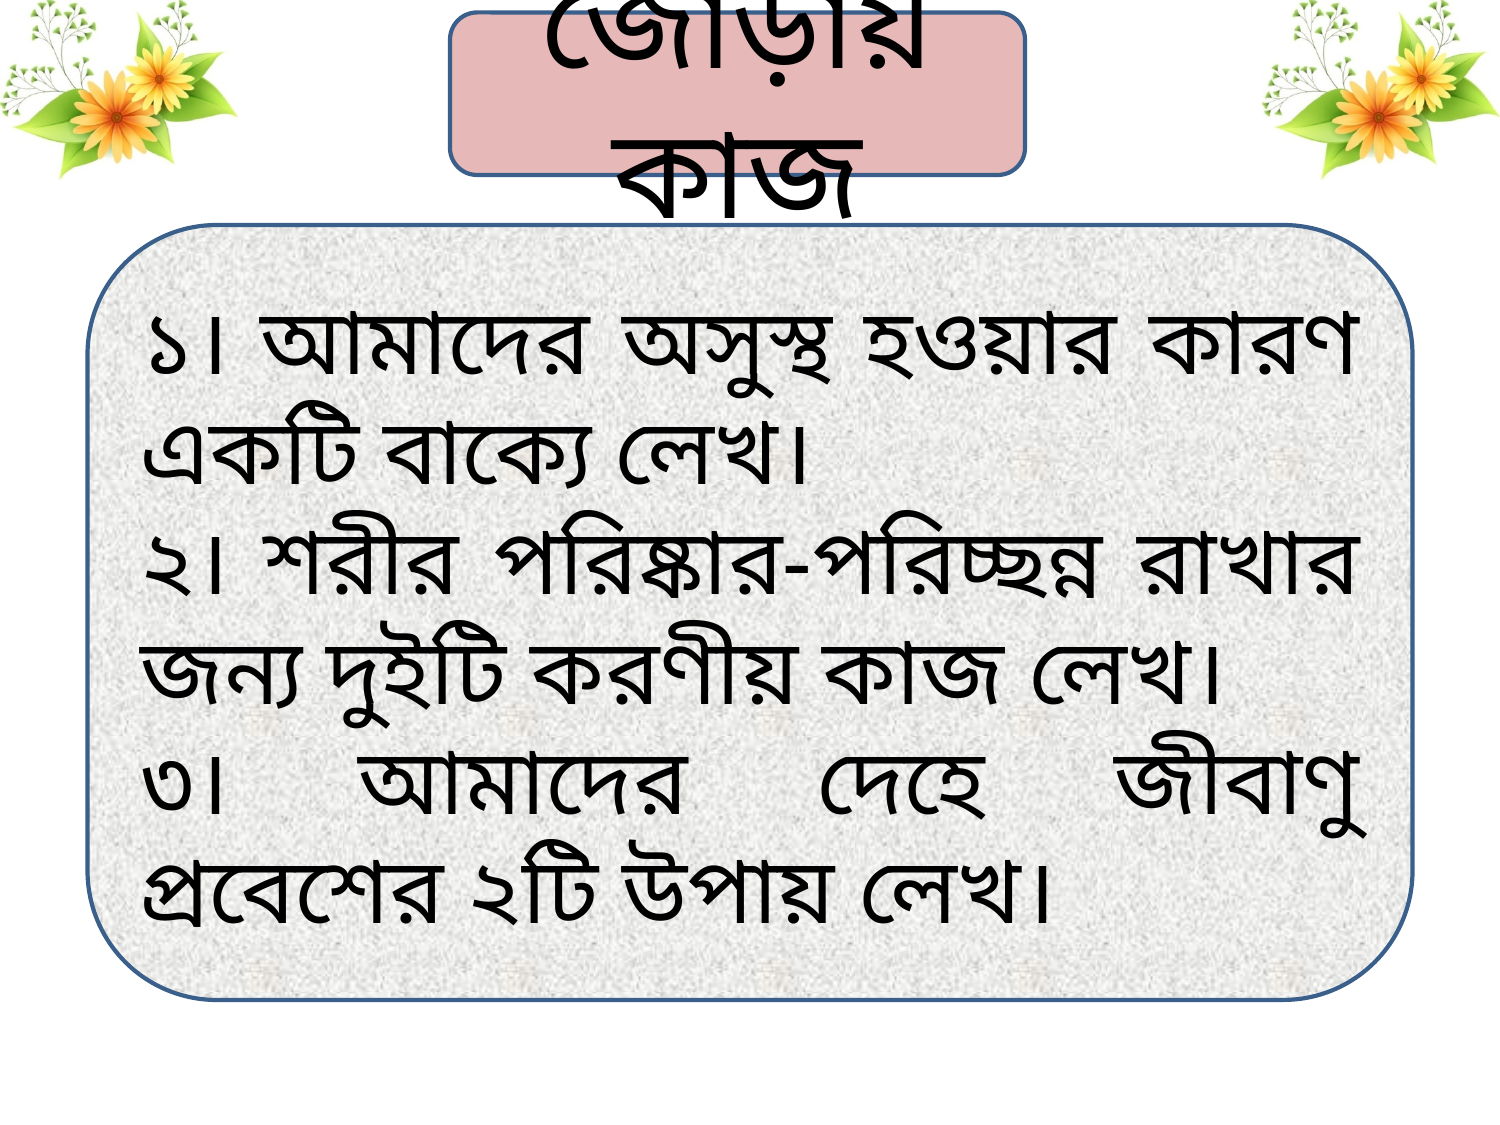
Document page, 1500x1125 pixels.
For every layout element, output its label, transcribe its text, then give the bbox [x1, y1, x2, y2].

picture [1262, 0, 1500, 181]
picture [0, 0, 238, 181]
text_box ১। আমাদের অসুস্থ হওয়ার কারণ একটি বাক্যে লেখ। ২। শরীর পরিষ্কার-পরিচ্ছন্ন রাখার জন্য দুইটি করণীয় কাজ লেখ। ৩। আমাদের দেহে জীবাণু প্রবেশের ২টি উপায় লেখ। [85, 222, 1415, 1003]
text_box জোড়ায় কাজ [447, 10, 1028, 178]
